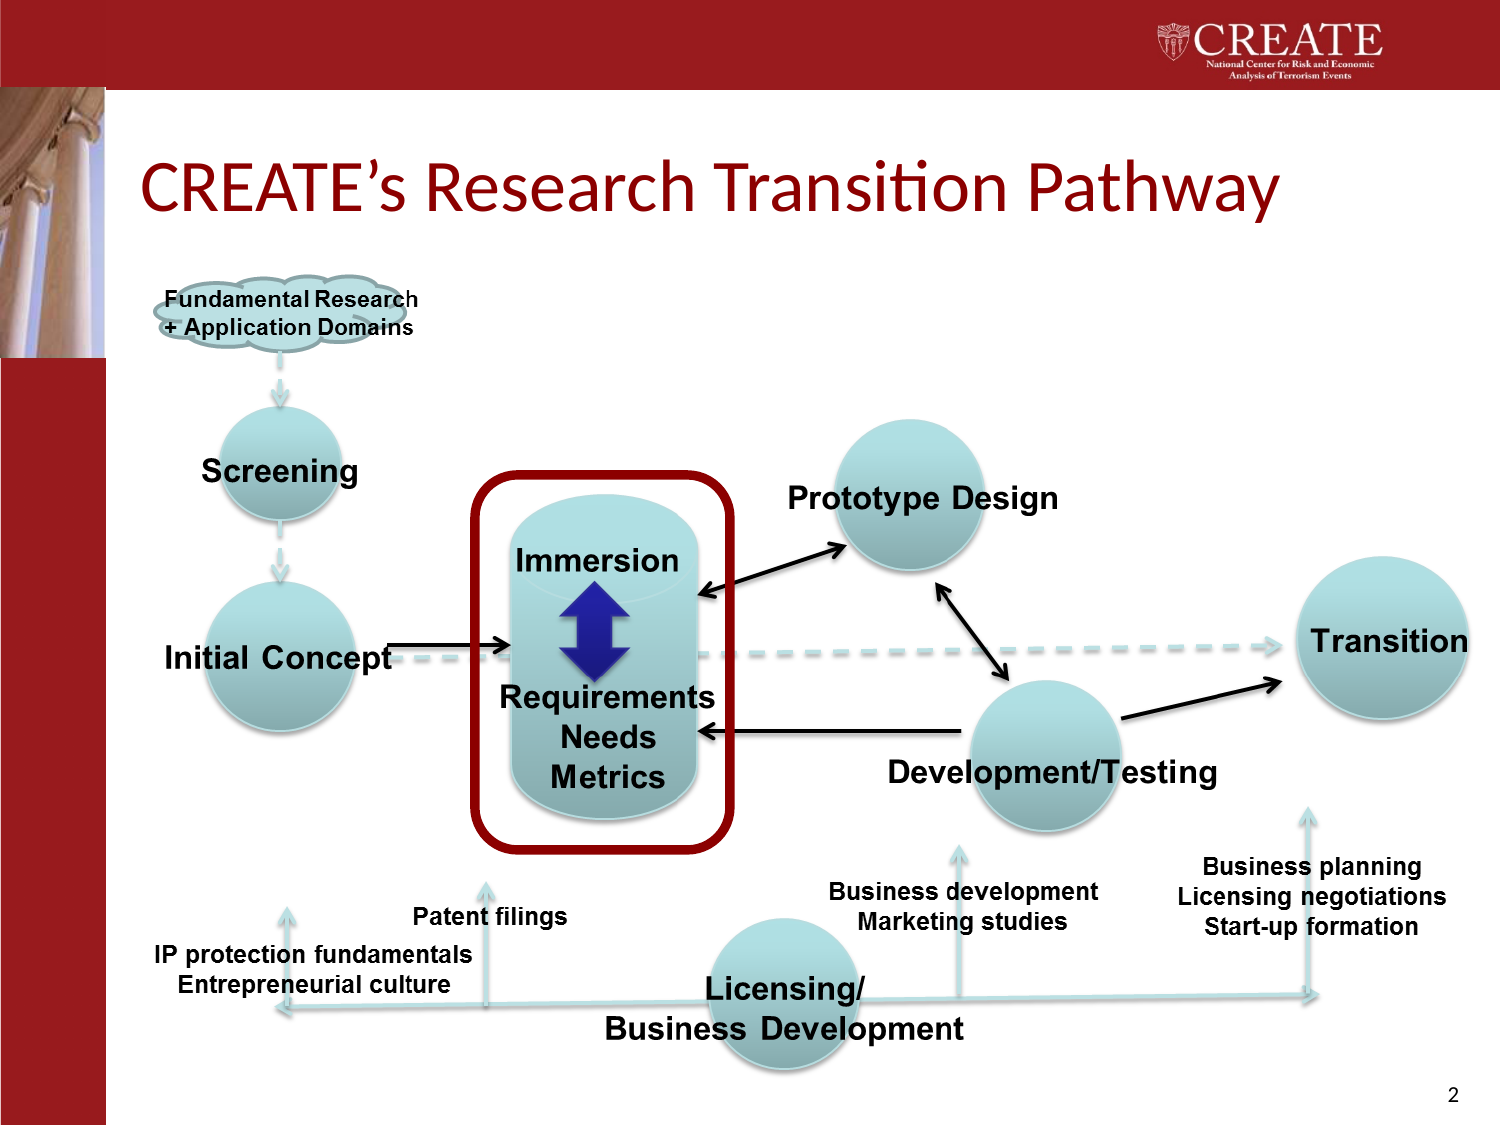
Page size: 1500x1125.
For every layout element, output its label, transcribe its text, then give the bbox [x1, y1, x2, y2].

picture [137, 274, 1488, 1080]
title CREATE’s Research Transition Pathway [125, 99, 1438, 263]
picture [0, 0, 1500, 1124]
